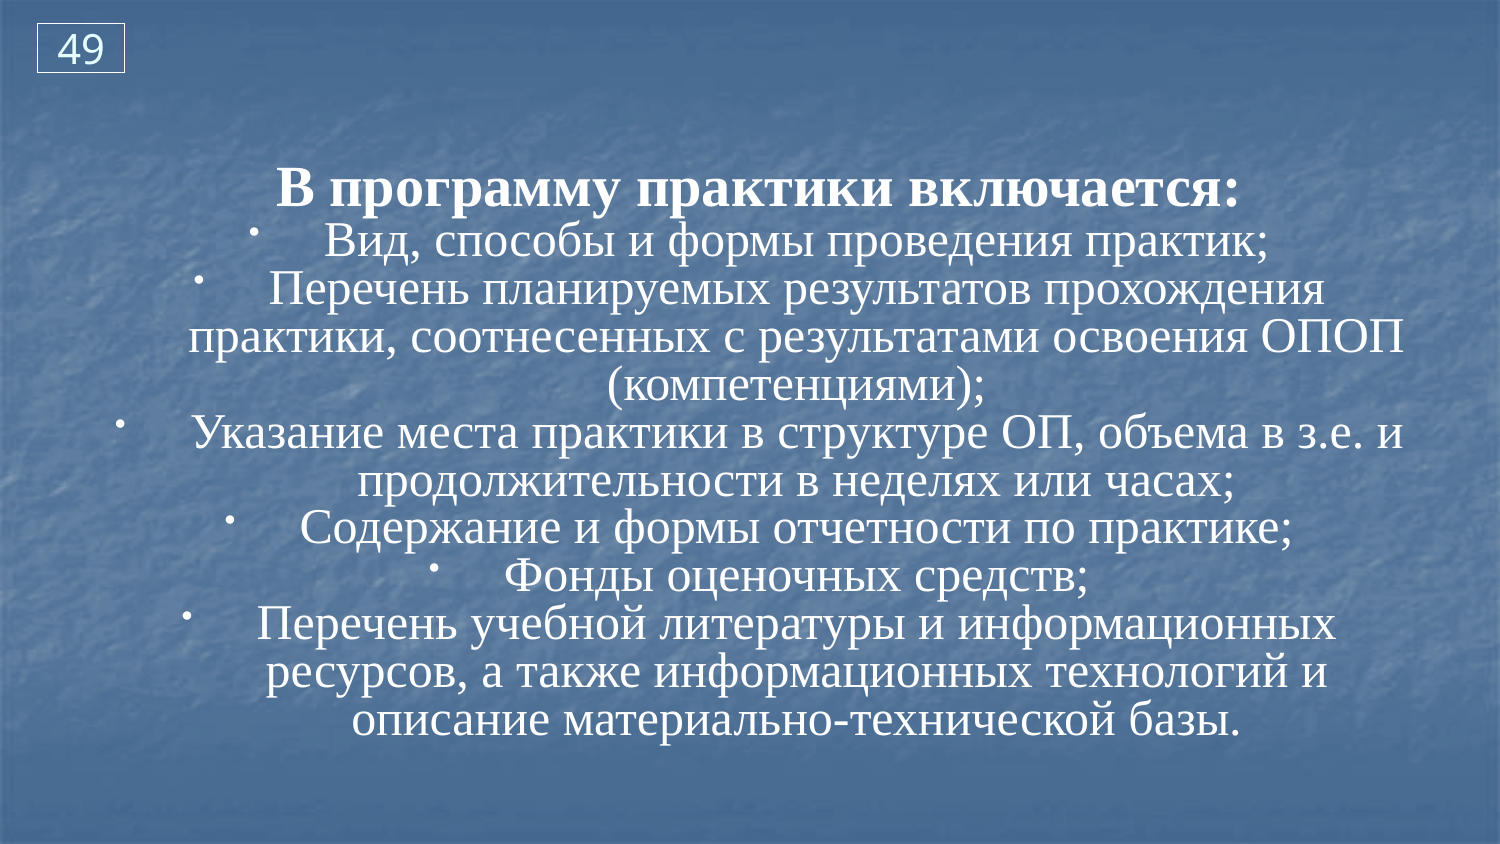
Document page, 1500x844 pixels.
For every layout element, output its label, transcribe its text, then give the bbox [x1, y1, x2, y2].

text_box В программу практики включается: Вид, способы и формы проведения практик; Перечень планируемых результатов прохождения практики, соотнесенных с результатами освоения ОПОП (компетенциями); Указание места практики в структуре ОП, объема в з.е. и продолжительности в неделях или часах; Содержание и формы отчетности по практике; Фонды оценочных средств; Перечень учебной литературы и информационных ресурсов, а также информационных технологий и описание материально-технической базы. [81, 124, 1438, 753]
text_box 49 [37, 23, 125, 73]
